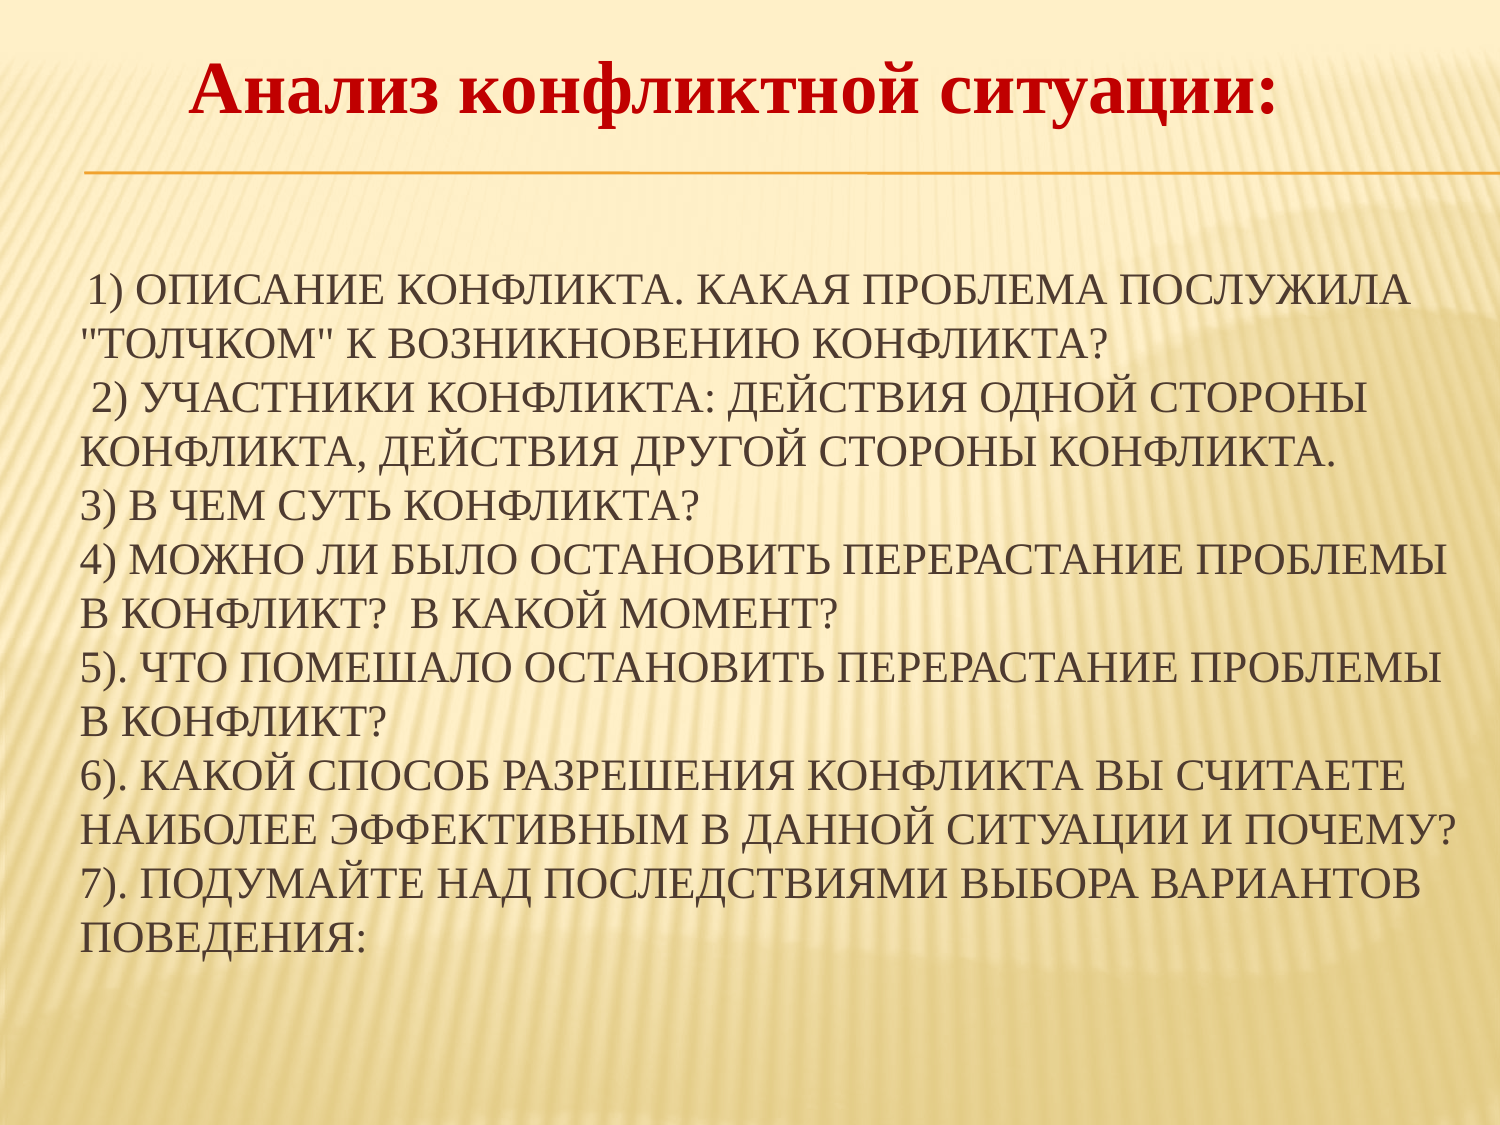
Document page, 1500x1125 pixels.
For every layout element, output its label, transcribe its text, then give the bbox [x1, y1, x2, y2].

text_box Анализ конфликтной ситуации: [76, 30, 1483, 136]
title 1) Описание конфликта. Какая проблема послужила "толчком" к возникновению конфликта? 2) Участники конфликта: действия одной стороны конфликта, действия другой стороны конфликта. 3) В чем суть конфликта? 4) Можно ли было остановить перерастание проблемы в конфликт? В какой момент? 5). Что помешало остановить перерастание проблемы в конфликт? 6). Какой способ разрешения конфликта вы считаете наиболее эффективным в данной ситуации и почему? 7). Подумайте над последствиями выбора вариантов поведения: [64, 208, 1475, 1035]
